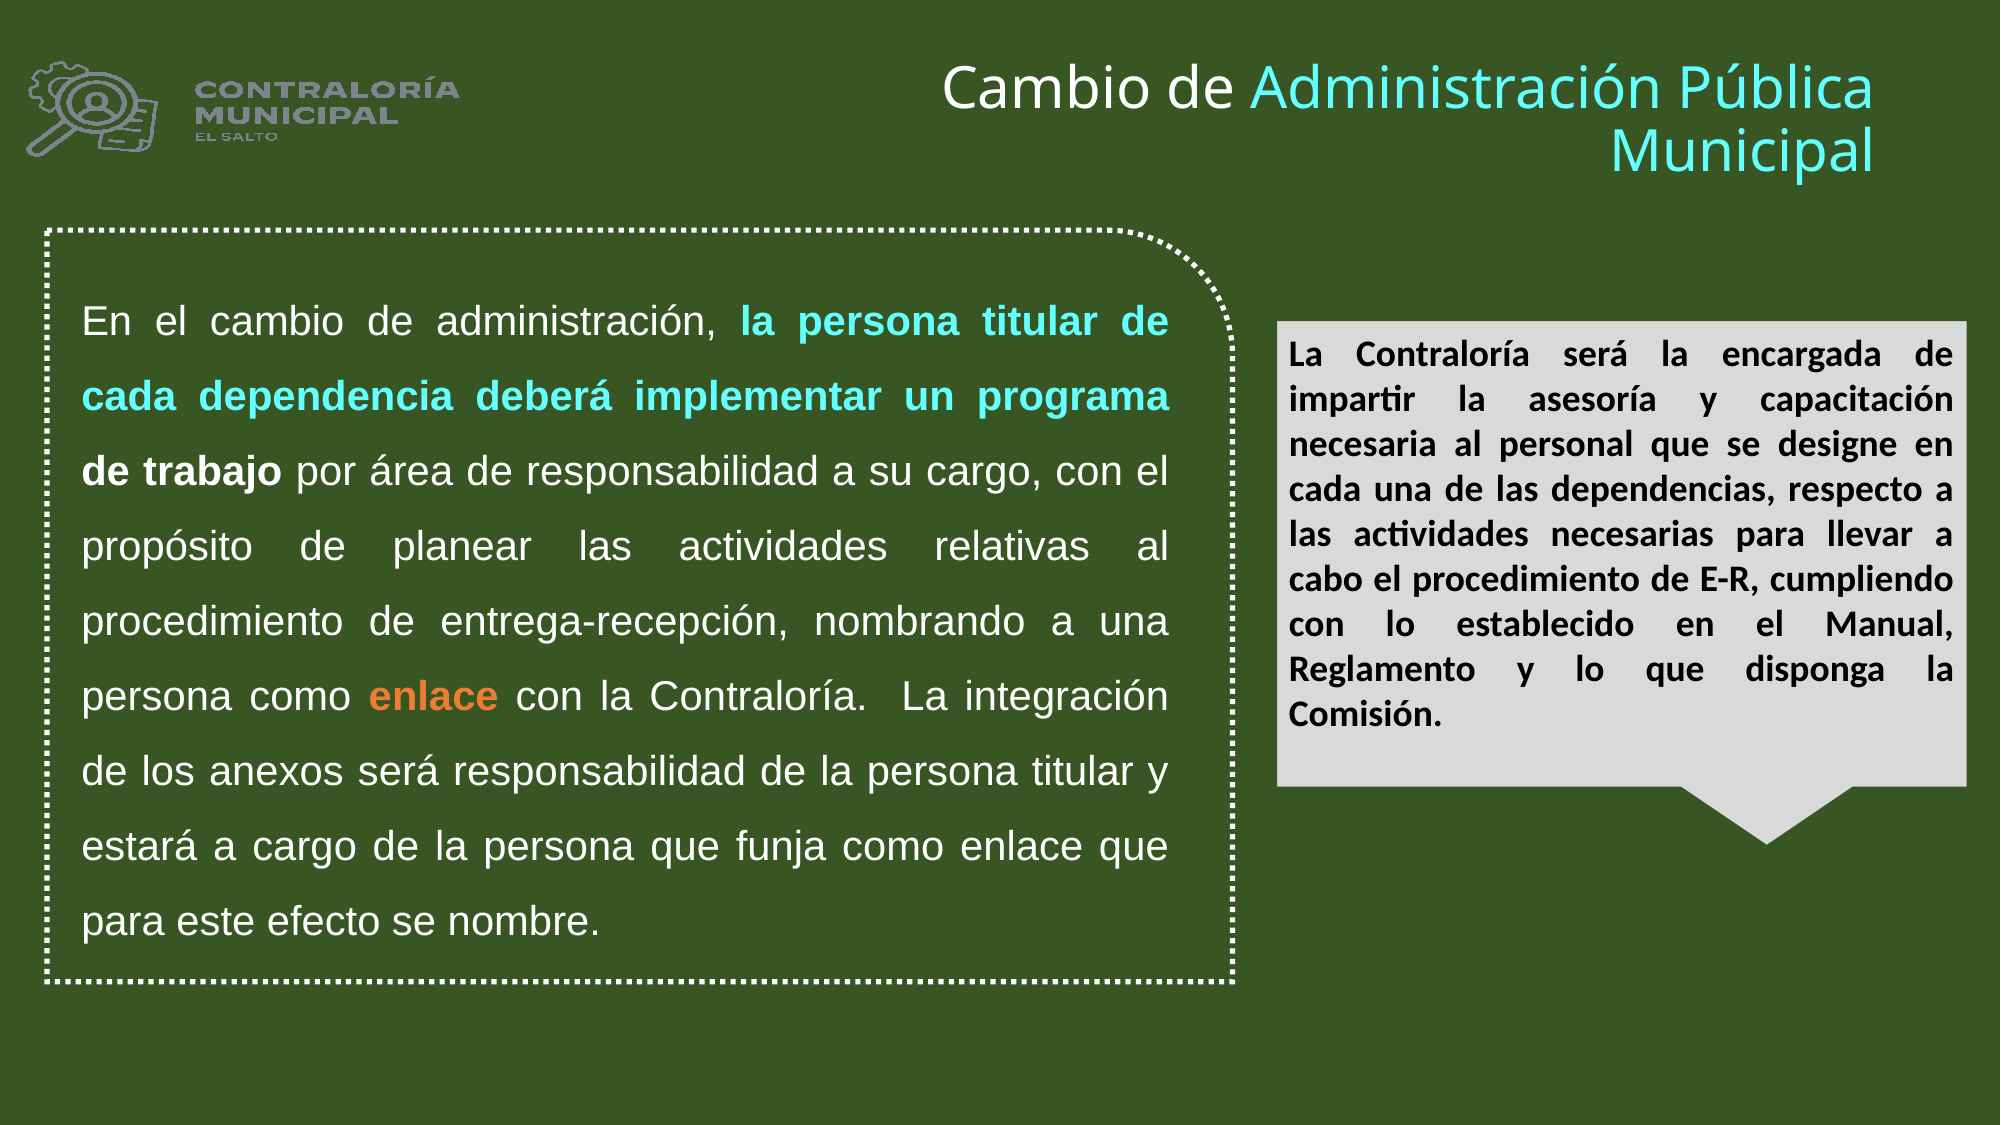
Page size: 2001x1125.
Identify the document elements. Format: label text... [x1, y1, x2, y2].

text_box [45, 229, 1234, 983]
picture [26, 61, 460, 158]
text_box En el cambio de administración, la persona titular de cada dependencia deberá implementar un programa de trabajo por área de responsabilidad a su cargo, con el propósito de planear las actividades relativas al procedimiento de entrega-recepción, nombrando a una persona como enlace con la Contraloría. La integración de los anexos será responsabilidad de la persona titular y estará a cargo de la persona que funja como enlace que para este efecto se nombre. [66, 261, 1185, 1011]
text_box La Contraloría será la encargada de impartir la asesoría y capacitación necesaria al personal que se designe en cada una de las dependencias, respecto a las actividades necesarias para llevar a cabo el procedimiento de E-R, cumpliendo con lo establecido en el Manual, Reglamento y lo que disponga la Comisión. [1273, 317, 1971, 850]
title Cambio de Administración Pública Municipal [895, 12, 1891, 231]
